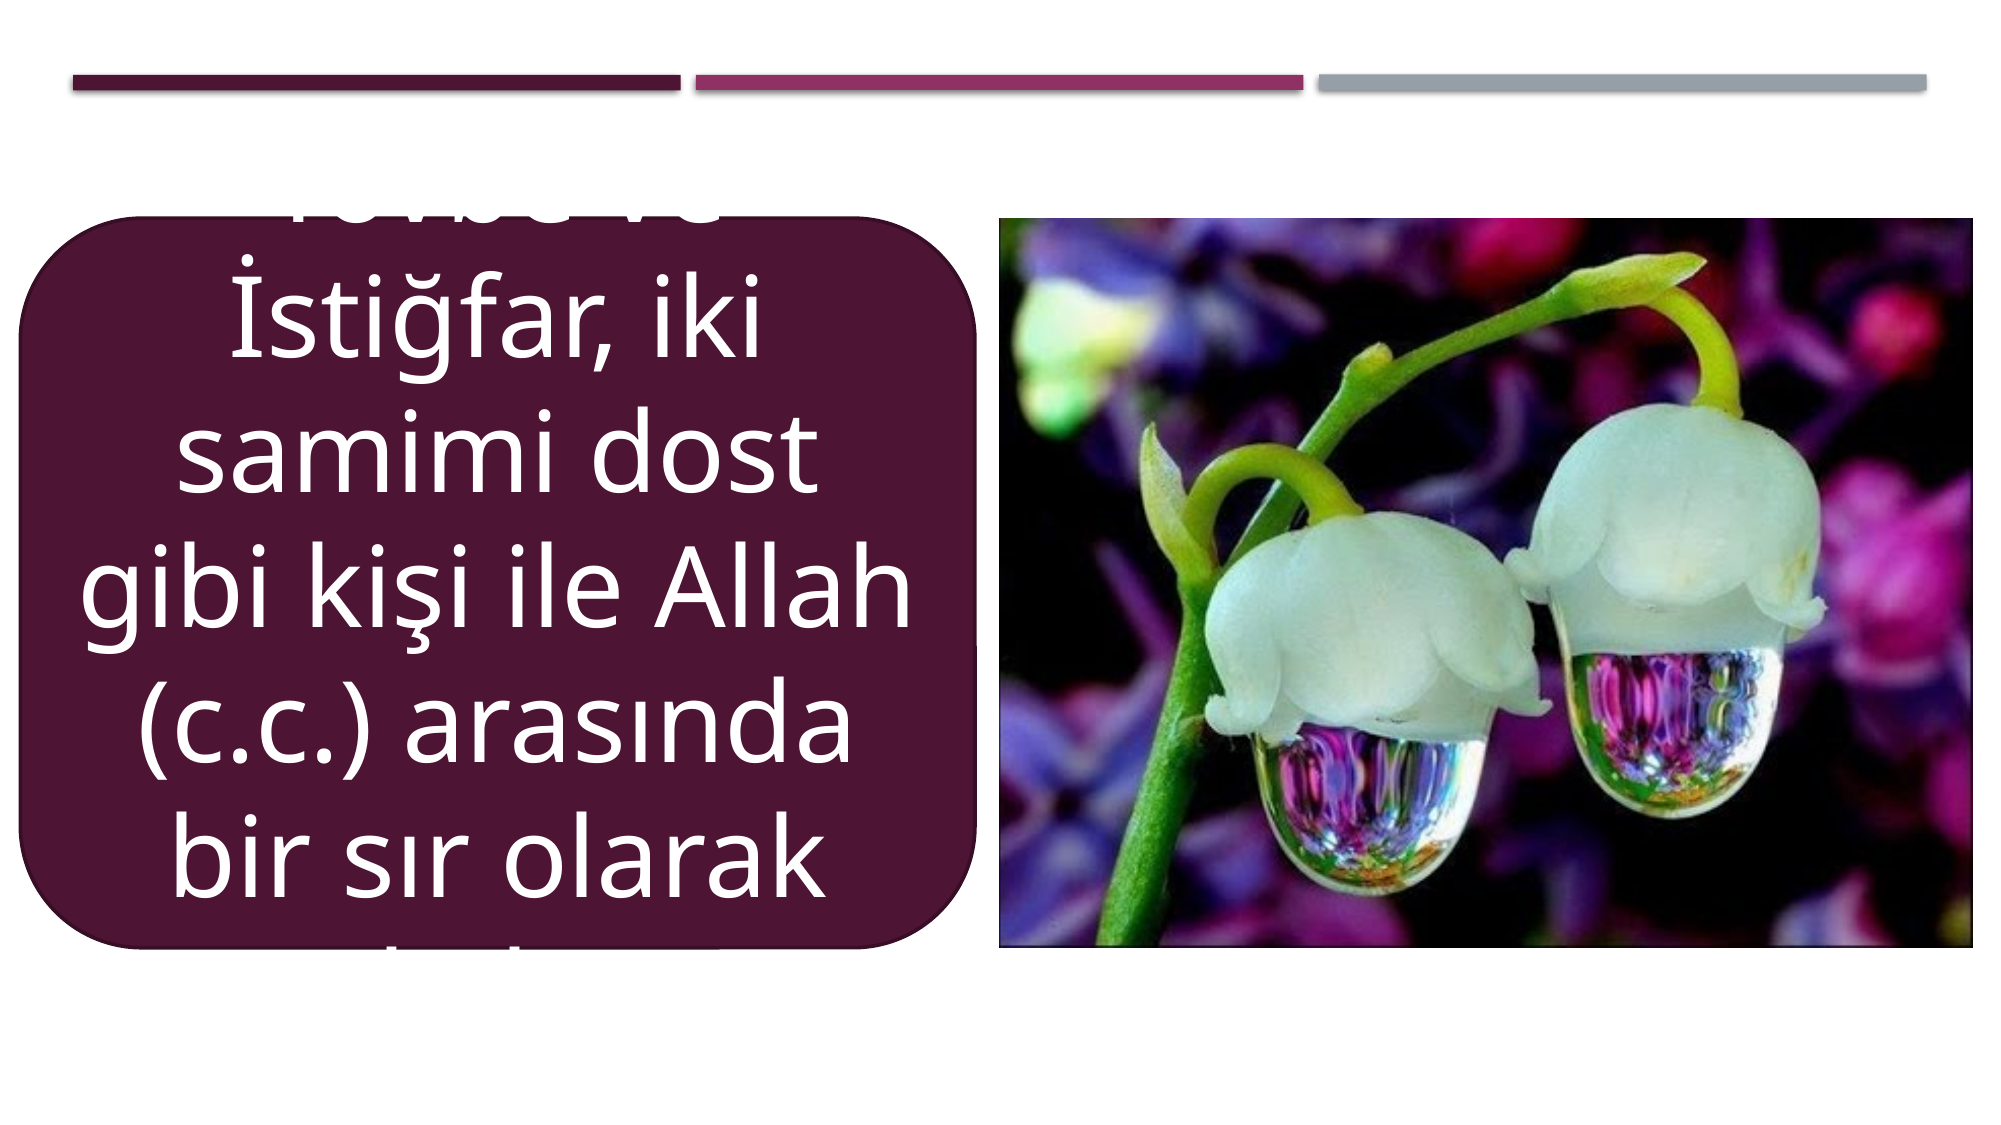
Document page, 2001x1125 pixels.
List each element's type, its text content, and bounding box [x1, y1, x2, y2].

picture [999, 217, 1974, 949]
text_box Tövbe ve İstiğfar, iki samimi dost gibi kişi ile Allah (c.c.) arasında bir sır olarak kalır. [18, 216, 977, 950]
